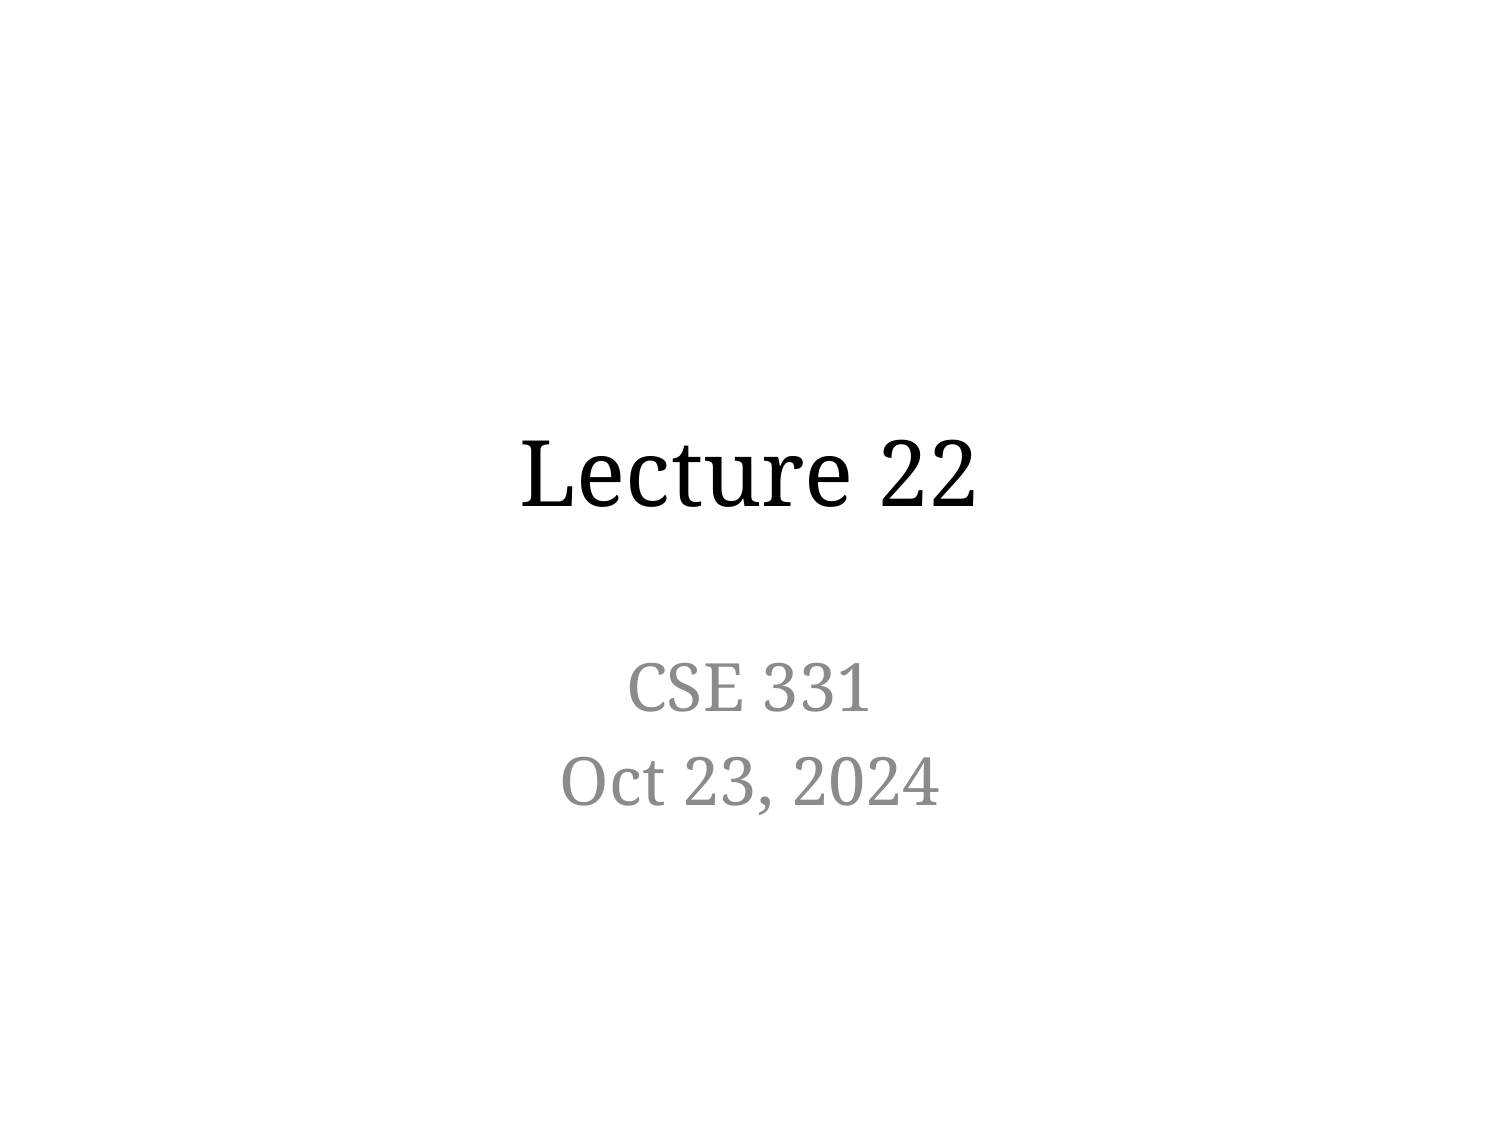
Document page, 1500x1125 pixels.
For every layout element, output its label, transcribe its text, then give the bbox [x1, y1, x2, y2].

title Lecture 22 [112, 349, 1388, 591]
subtitle CSE 331 Oct 23, 2024 [225, 637, 1275, 925]
